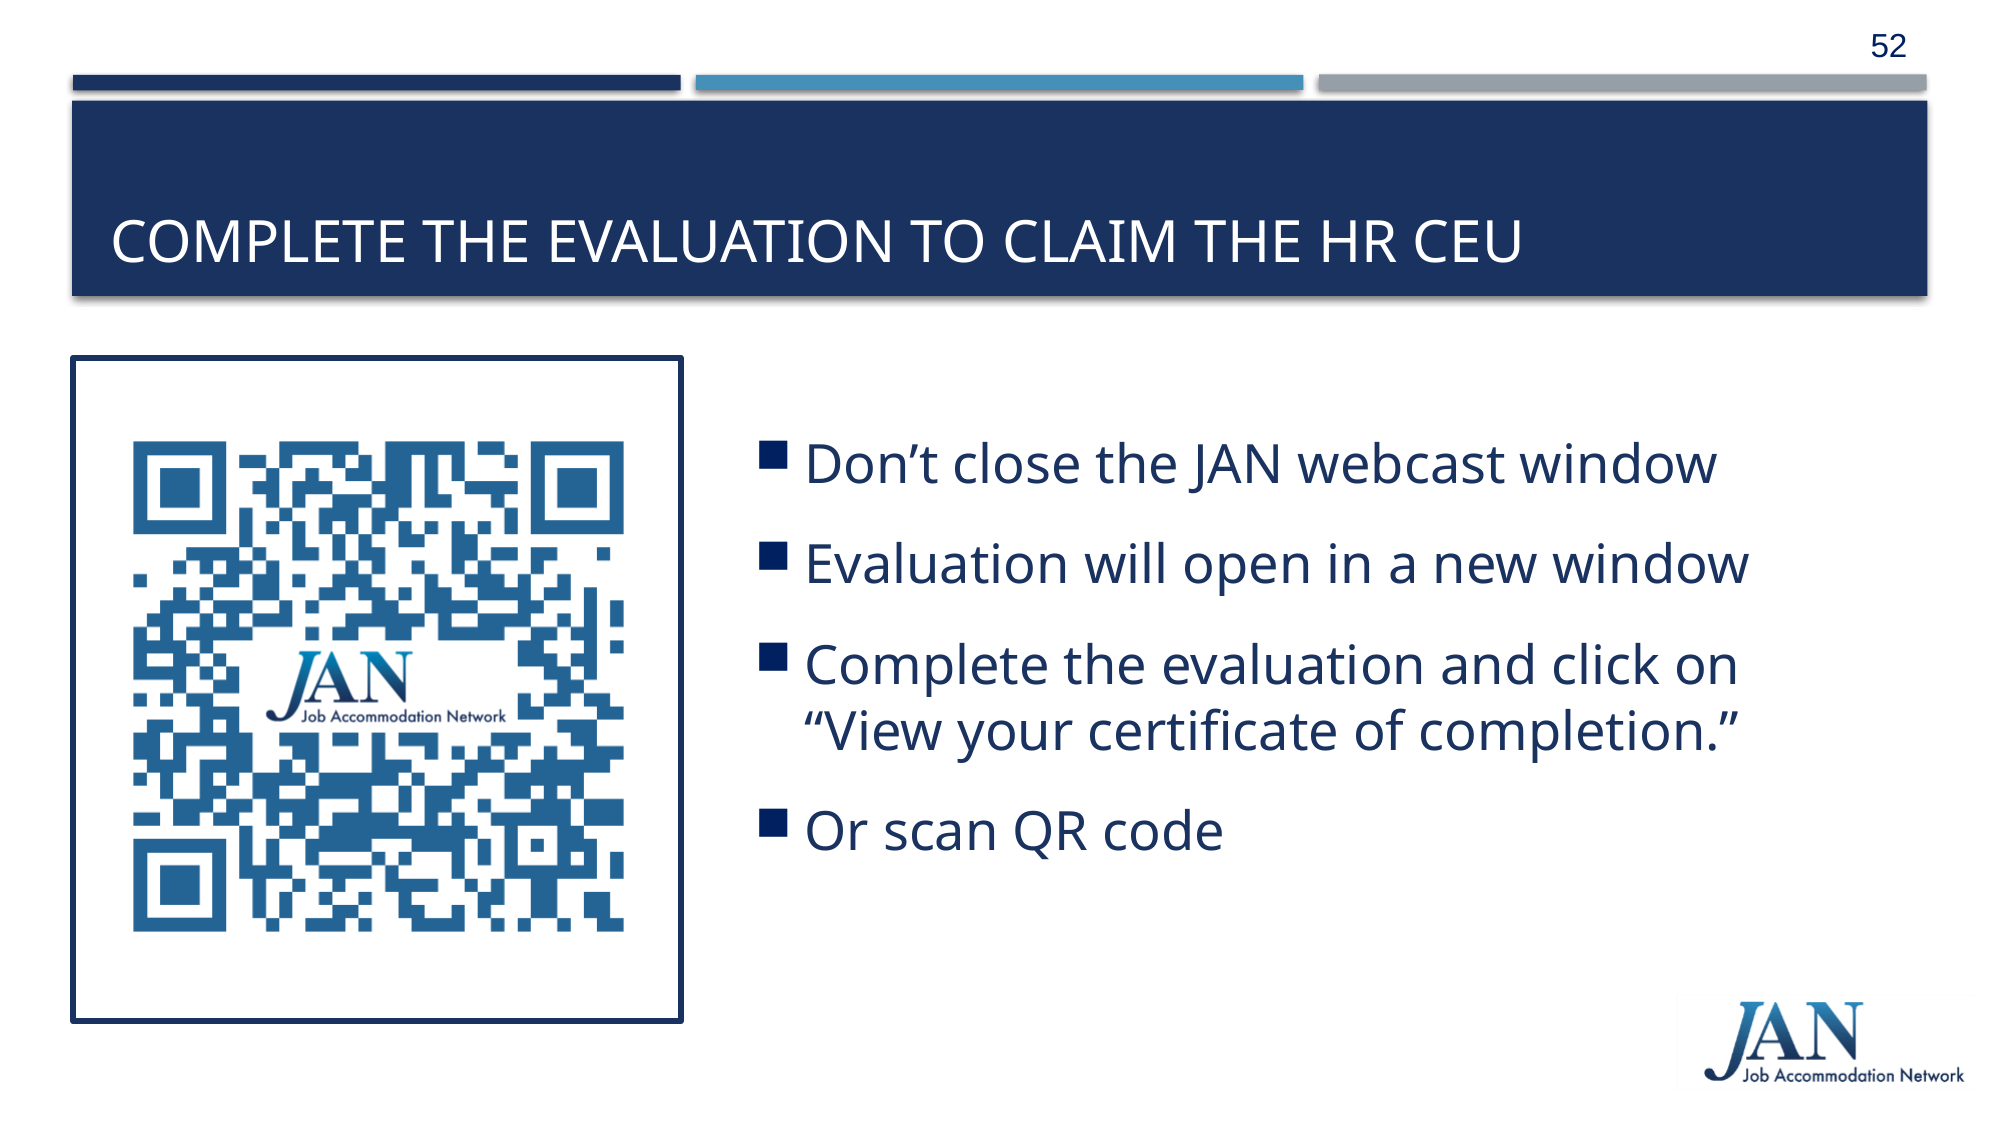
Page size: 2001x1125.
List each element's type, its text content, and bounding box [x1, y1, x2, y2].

text_box [71, 356, 682, 1023]
picture [1676, 994, 1977, 1090]
list Don’t close the JAN webcast window Evaluation will open in a new window Complete the evaluation and click on “View your certificate of completion.” Or scan QR code [739, 357, 1905, 1022]
slide_number 52 [1749, 17, 1923, 78]
picture [107, 414, 651, 959]
title Complete the Evaluation To claim the HR CEU [95, 115, 1905, 282]
